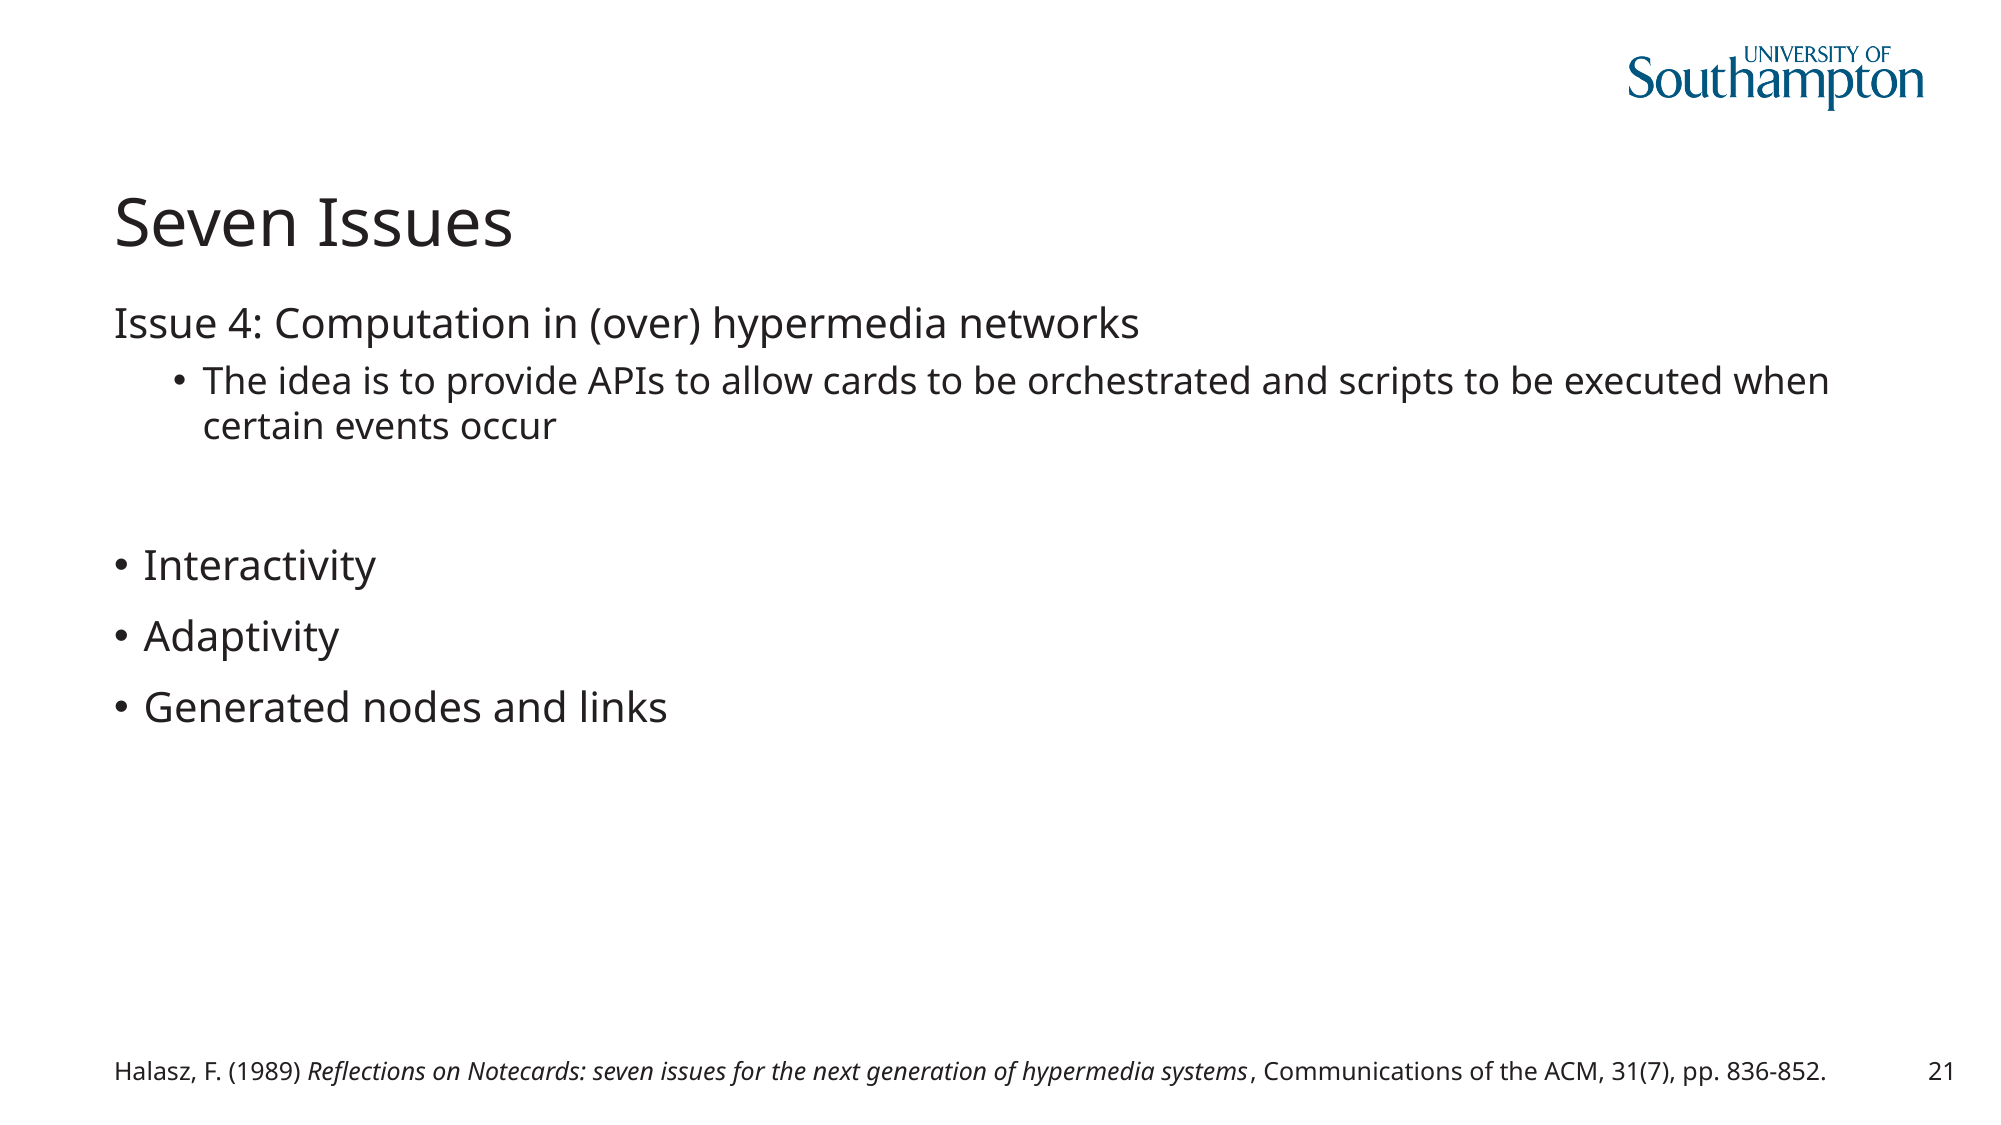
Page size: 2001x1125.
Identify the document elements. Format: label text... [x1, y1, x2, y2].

list Halasz, F. (1989) Reflections on Notecards: seven issues for the next generation of hypermedia systems, Communications of the ACM, 31(7), pp. 836-852. [102, 1046, 1898, 1125]
picture [1629, 71, 1648, 95]
picture [1869, 48, 1877, 60]
list Issue 4: Computation in (over) hypermedia networks The idea is to provide APIs to allow cards to be orchestrated and scripts to be executed when certain events occur Interactivity Adaptivity Generated nodes and links [102, 290, 1898, 1024]
picture [1629, 46, 1924, 111]
title Seven Issues [102, 113, 1898, 268]
